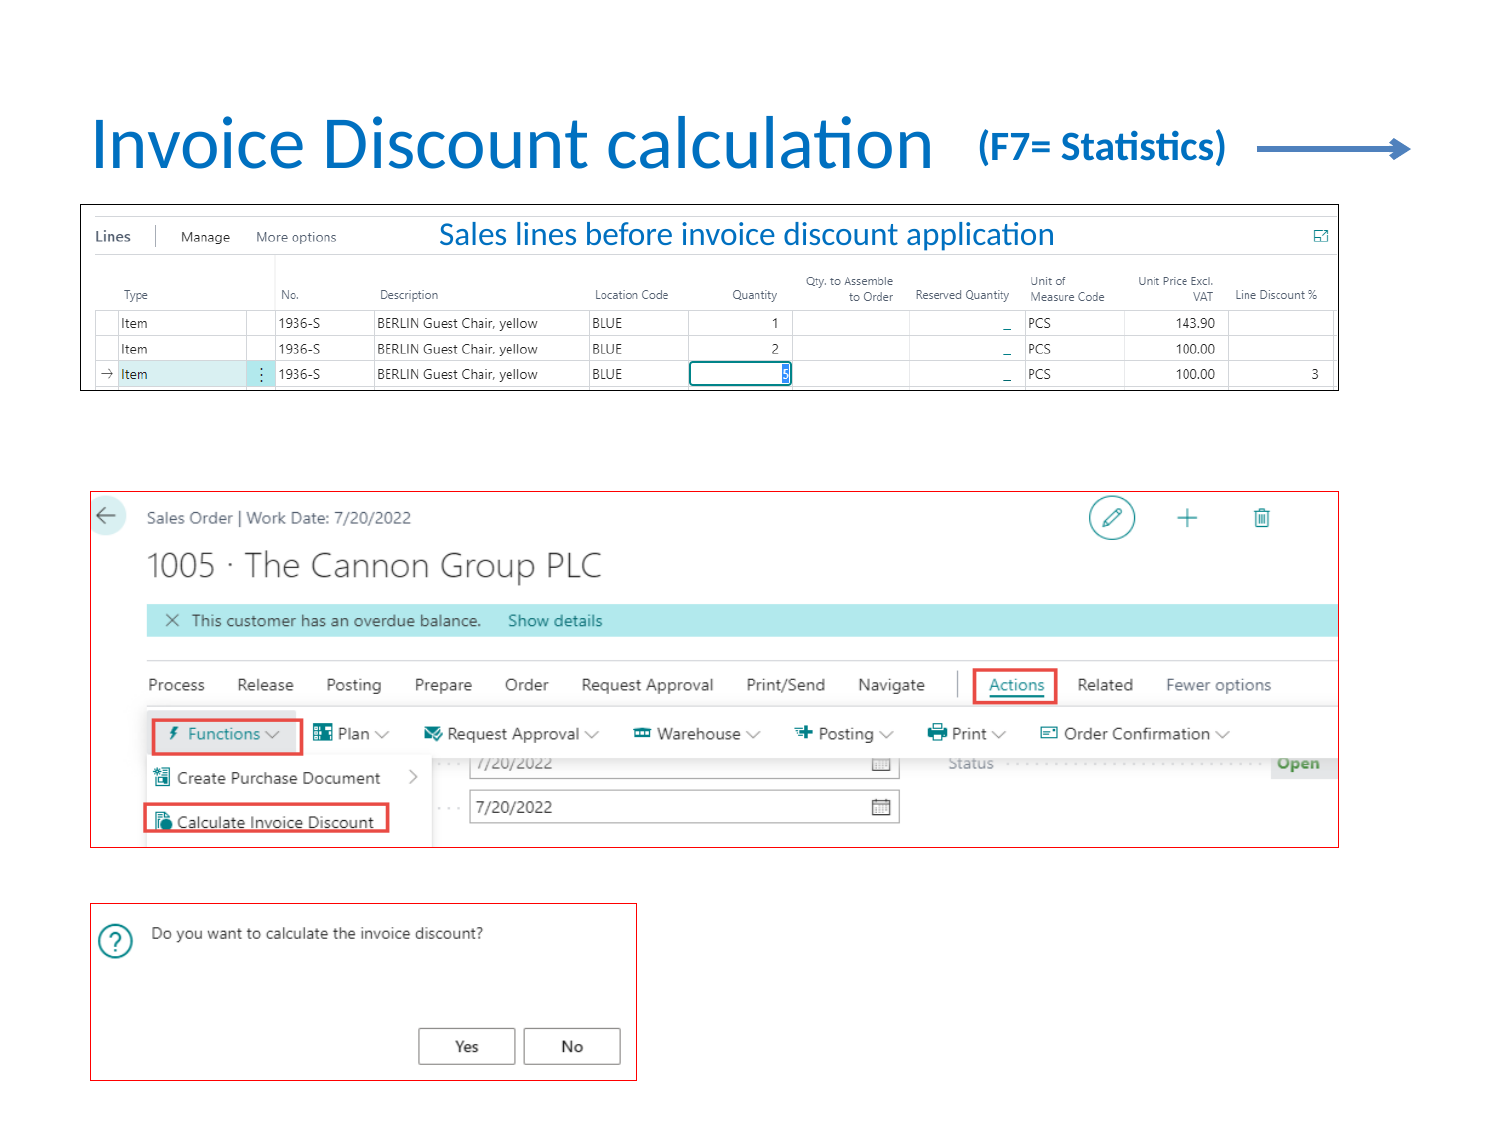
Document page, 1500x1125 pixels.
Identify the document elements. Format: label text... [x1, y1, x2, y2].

picture [89, 902, 637, 1081]
title Invoice Discount calculation [75, 45, 1425, 233]
text_box (F7= Statistics) [962, 61, 1258, 177]
picture [89, 491, 1339, 848]
picture [80, 204, 1339, 391]
